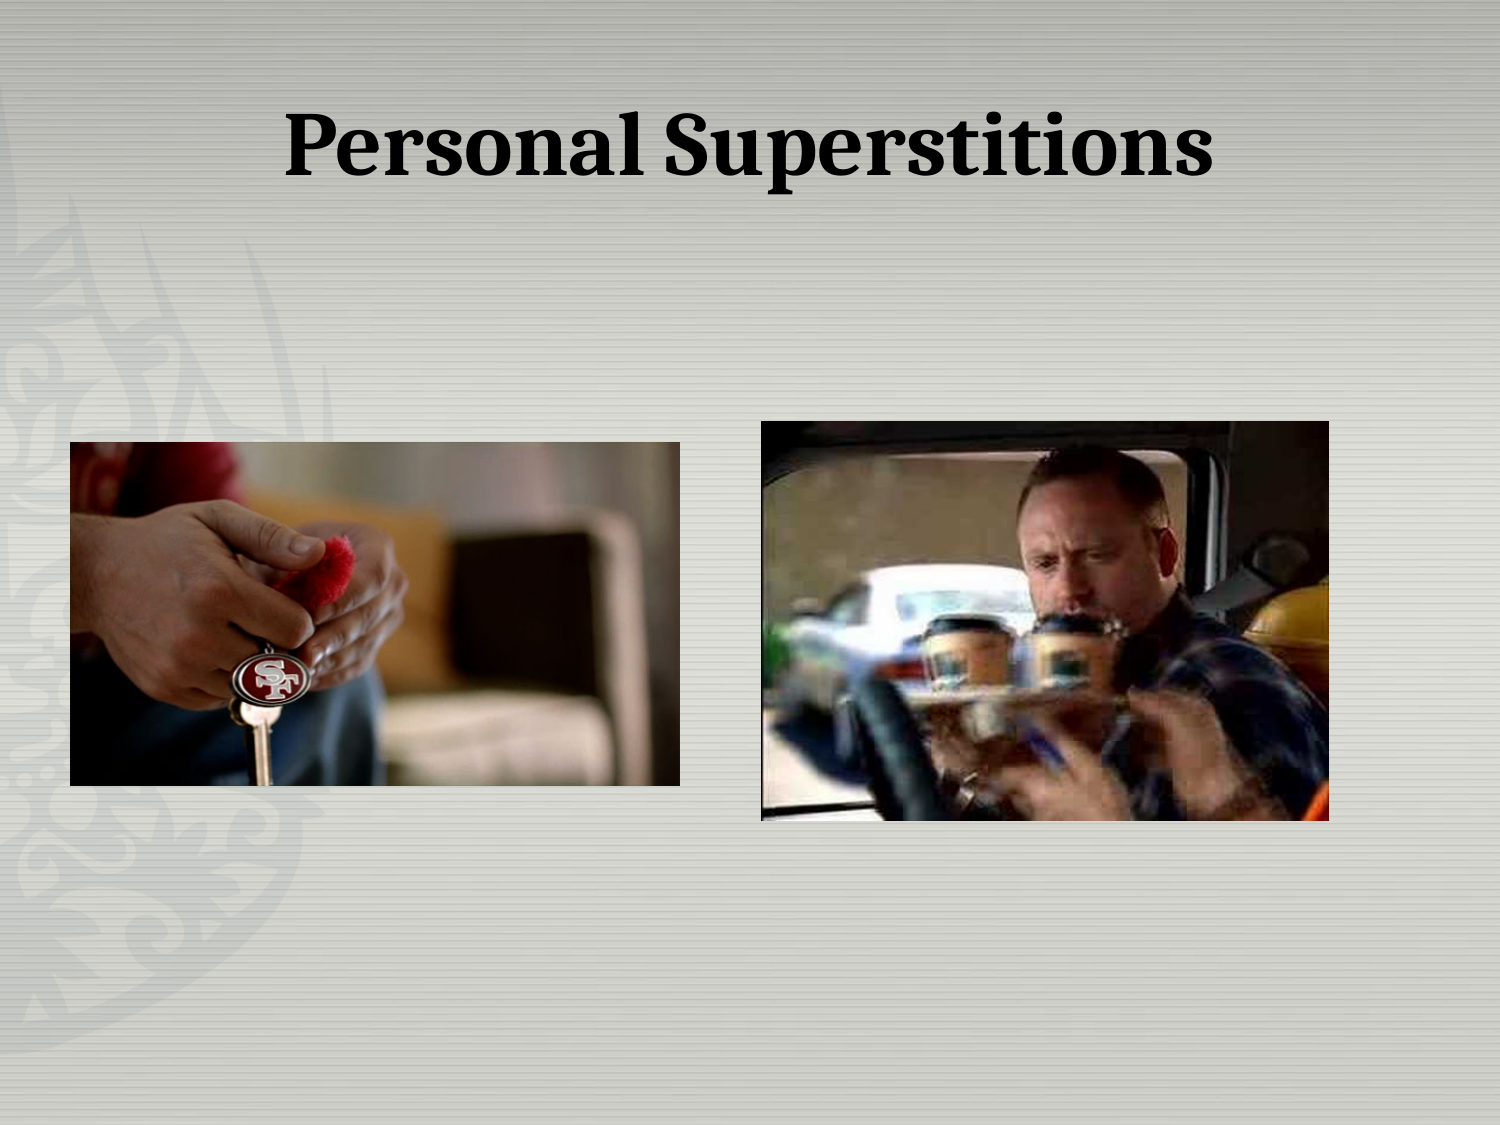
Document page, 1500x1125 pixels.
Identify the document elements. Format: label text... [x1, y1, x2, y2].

title Personal Superstitions [75, 45, 1425, 233]
picture [70, 441, 680, 786]
picture [761, 421, 1329, 821]
